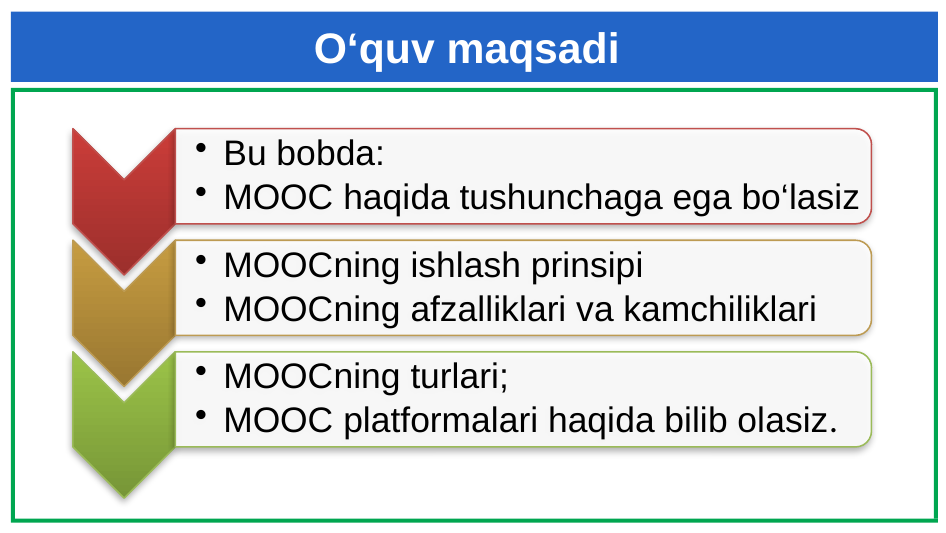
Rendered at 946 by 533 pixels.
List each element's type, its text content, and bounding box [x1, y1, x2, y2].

title O‘quv maqsadi [49, 20, 897, 73]
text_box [72, 128, 872, 499]
